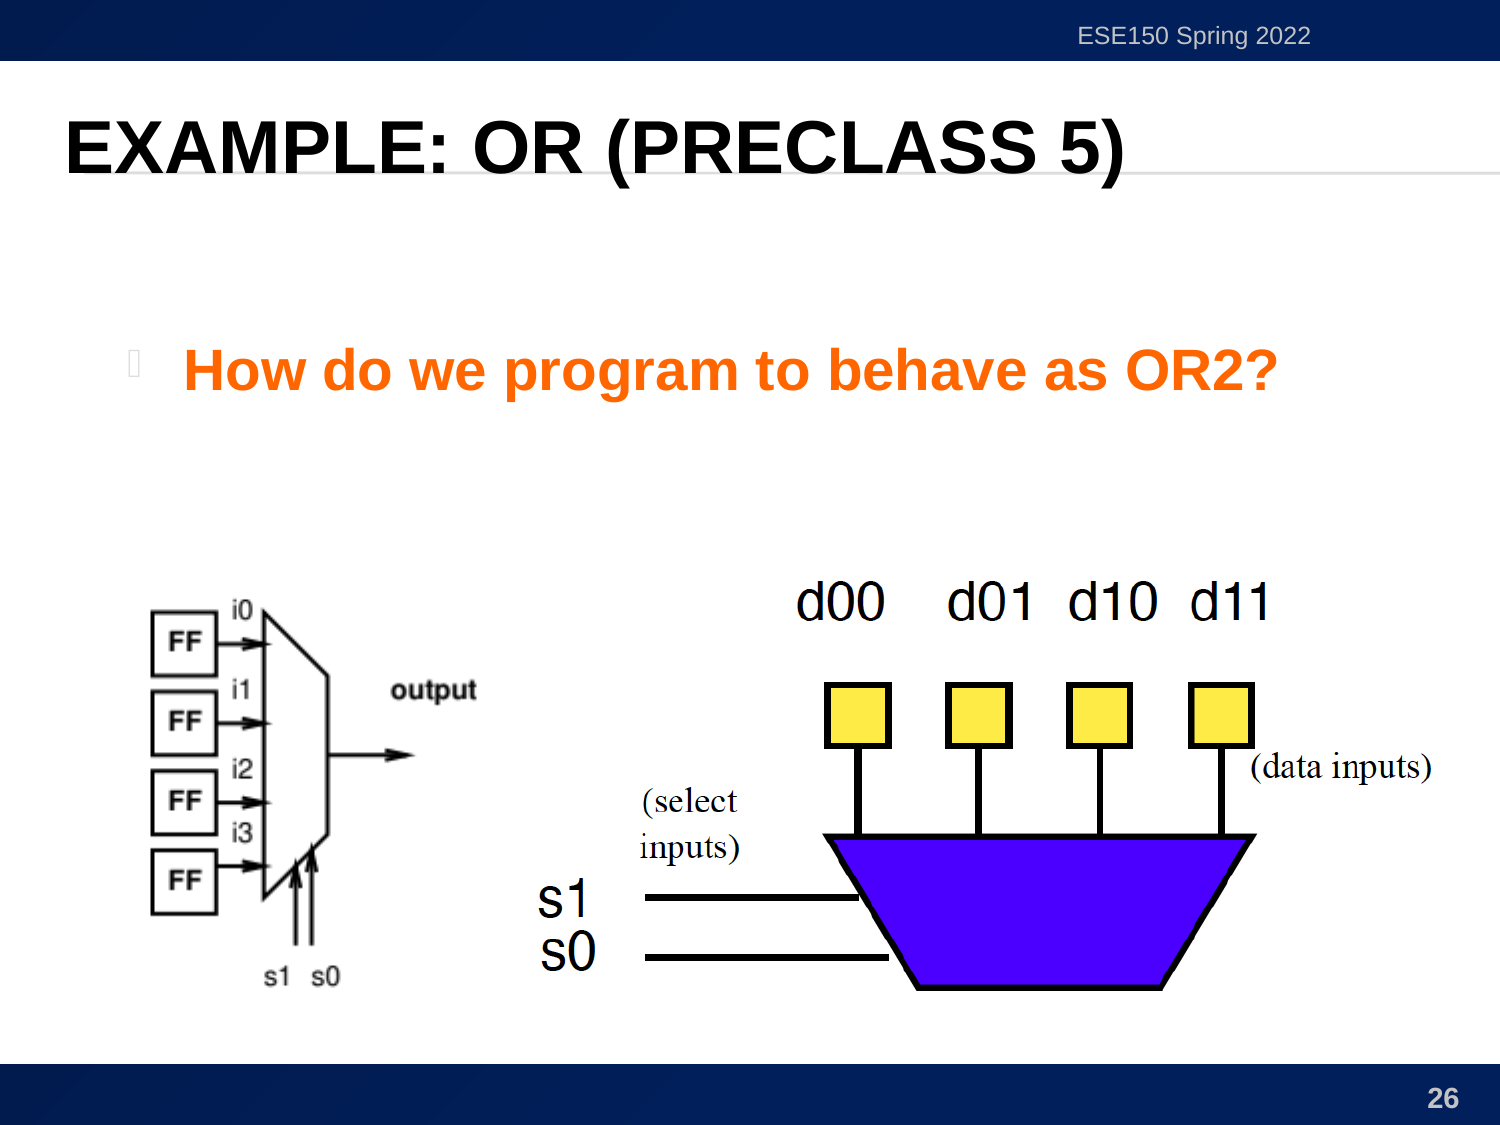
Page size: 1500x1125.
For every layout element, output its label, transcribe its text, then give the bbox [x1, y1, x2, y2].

title Example: OR (preclass 5) [50, 75, 1475, 213]
list How do we program to behave as OR2? [112, 324, 1438, 1000]
picture [147, 594, 481, 997]
slide_number 26 [1350, 1072, 1475, 1113]
slide_number ESE150 Spring 2022 [1062, 12, 1475, 60]
picture [515, 554, 1455, 1037]
